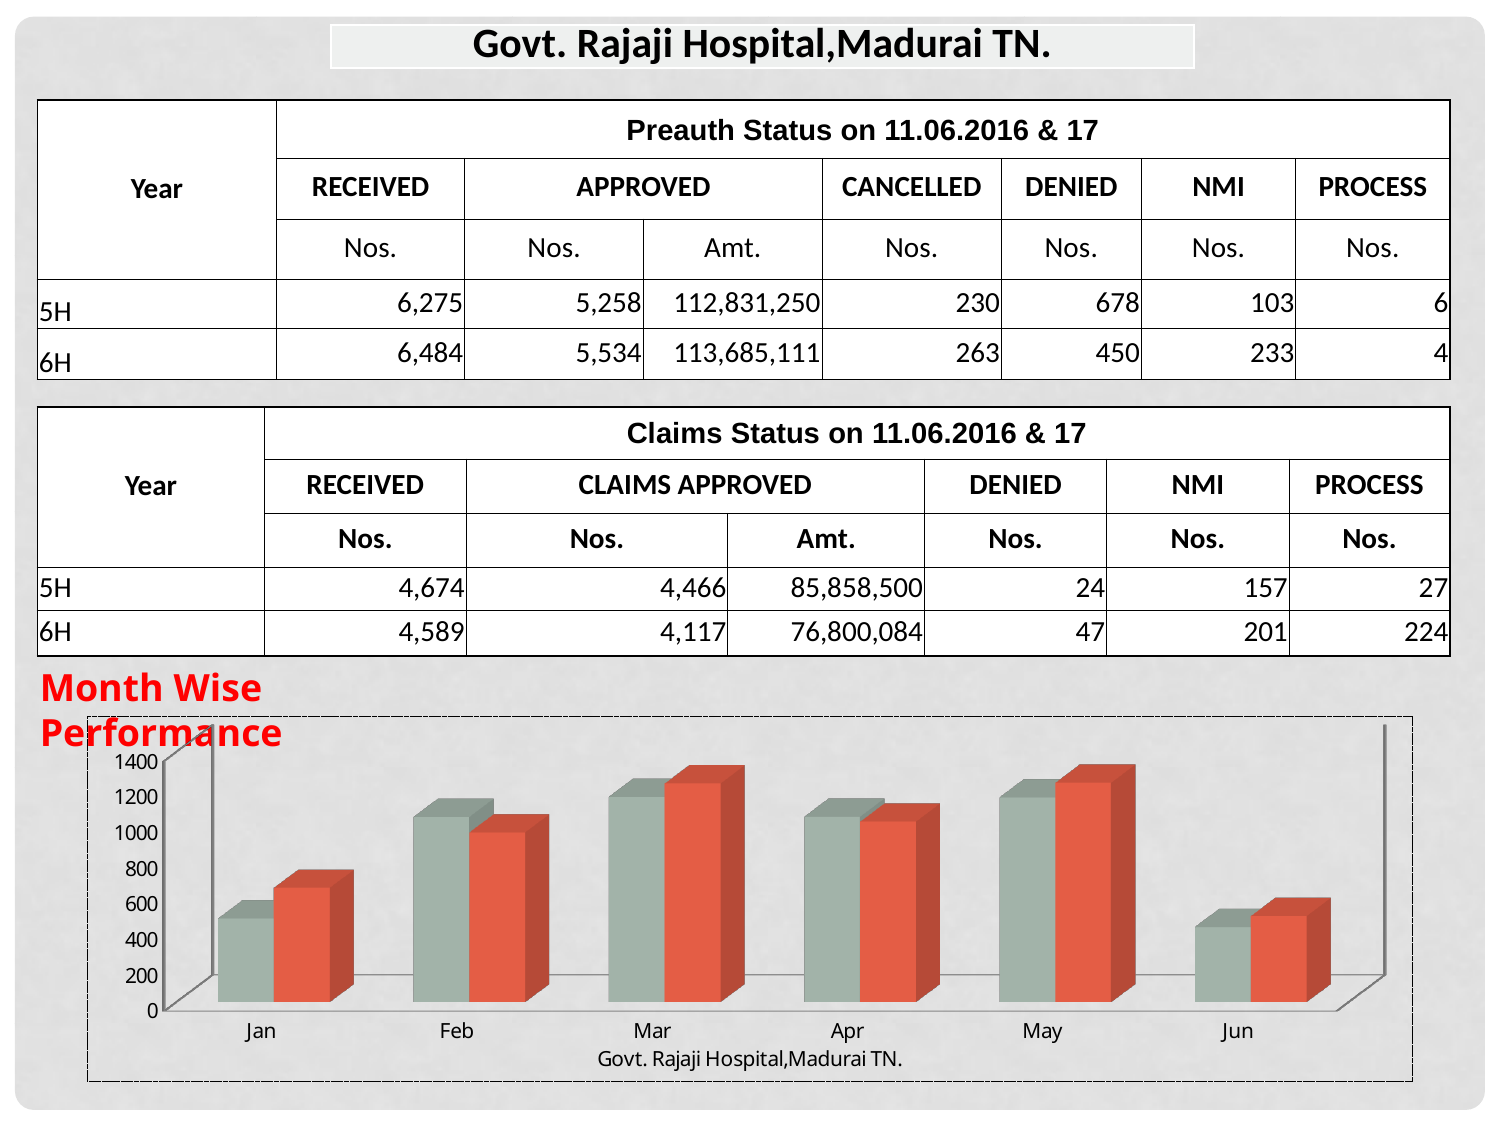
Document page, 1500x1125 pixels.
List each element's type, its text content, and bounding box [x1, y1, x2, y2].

table_cell 5,258 [465, 280, 643, 328]
table_header Preauth Status on 11.06.2016 & 17 [277, 101, 1449, 158]
chart [87, 716, 1413, 1082]
table_cell Nos. [465, 220, 643, 279]
table_cell 5H [38, 568, 264, 610]
table_cell Nos. [823, 220, 1001, 279]
table_cell DENIED [925, 460, 1106, 513]
table_cell 233 [1142, 329, 1295, 379]
table_cell 76,800,084 [728, 611, 924, 655]
table_cell 4,117 [467, 611, 727, 655]
table_cell DENIED [1002, 159, 1141, 219]
table_cell Nos. [277, 220, 464, 279]
table_cell CANCELLED [823, 159, 1001, 219]
table_cell PROCESS [1290, 460, 1449, 513]
table_cell 6 [1296, 280, 1449, 328]
text_box Month Wise Performance [24, 656, 525, 761]
table_cell 6,275 [277, 280, 464, 328]
table_cell RECEIVED [265, 460, 466, 513]
table_cell 201 [1107, 611, 1289, 655]
table_cell 450 [1002, 329, 1141, 379]
table_header Govt. Rajaji Hospital,Madurai TN. [332, 26, 1193, 67]
table_cell 230 [823, 280, 1001, 328]
table_cell Nos. [1142, 220, 1295, 279]
table_cell 5H [38, 280, 276, 328]
table_cell CLAIMS APPROVED [467, 460, 924, 513]
table_cell 113,685,111 [644, 329, 822, 379]
table_cell 27 [1290, 568, 1449, 610]
table_cell 85,858,500 [728, 568, 924, 610]
table_cell 24 [925, 568, 1106, 610]
table_cell 4,589 [265, 611, 466, 655]
table_cell RECEIVED [277, 159, 464, 219]
table_cell 6,484 [277, 329, 464, 379]
table_cell 103 [1142, 280, 1295, 328]
table_cell 4,466 [467, 568, 727, 610]
table_header Year [38, 408, 264, 567]
table_cell 4 [1296, 329, 1449, 379]
table_cell NMI [1142, 159, 1295, 219]
table_cell Nos. [1002, 220, 1141, 279]
table_cell 6H [38, 611, 264, 655]
table_cell 224 [1290, 611, 1449, 655]
table_cell 47 [925, 611, 1106, 655]
table_cell Amt. [644, 220, 822, 279]
table_cell 263 [823, 329, 1001, 379]
table_cell 157 [1107, 568, 1289, 610]
table_cell Nos. [467, 514, 727, 567]
table_cell Nos. [1296, 220, 1449, 279]
table_cell PROCESS [1296, 159, 1449, 219]
table_cell Nos. [1107, 514, 1289, 567]
table_cell Nos. [925, 514, 1106, 567]
table_cell 4,674 [265, 568, 466, 610]
table_cell Nos. [1290, 514, 1449, 567]
table_cell NMI [1107, 460, 1289, 513]
table_cell APPROVED [465, 159, 822, 219]
table_cell Nos. [265, 514, 466, 567]
table_cell 678 [1002, 280, 1141, 328]
table_cell 5,534 [465, 329, 643, 379]
table_cell 6H [38, 329, 276, 379]
table_header Year [38, 101, 276, 279]
table_header Claims Status on 11.06.2016 & 17 [265, 408, 1449, 459]
table_cell 112,831,250 [644, 280, 822, 328]
table_cell Amt. [728, 514, 924, 567]
